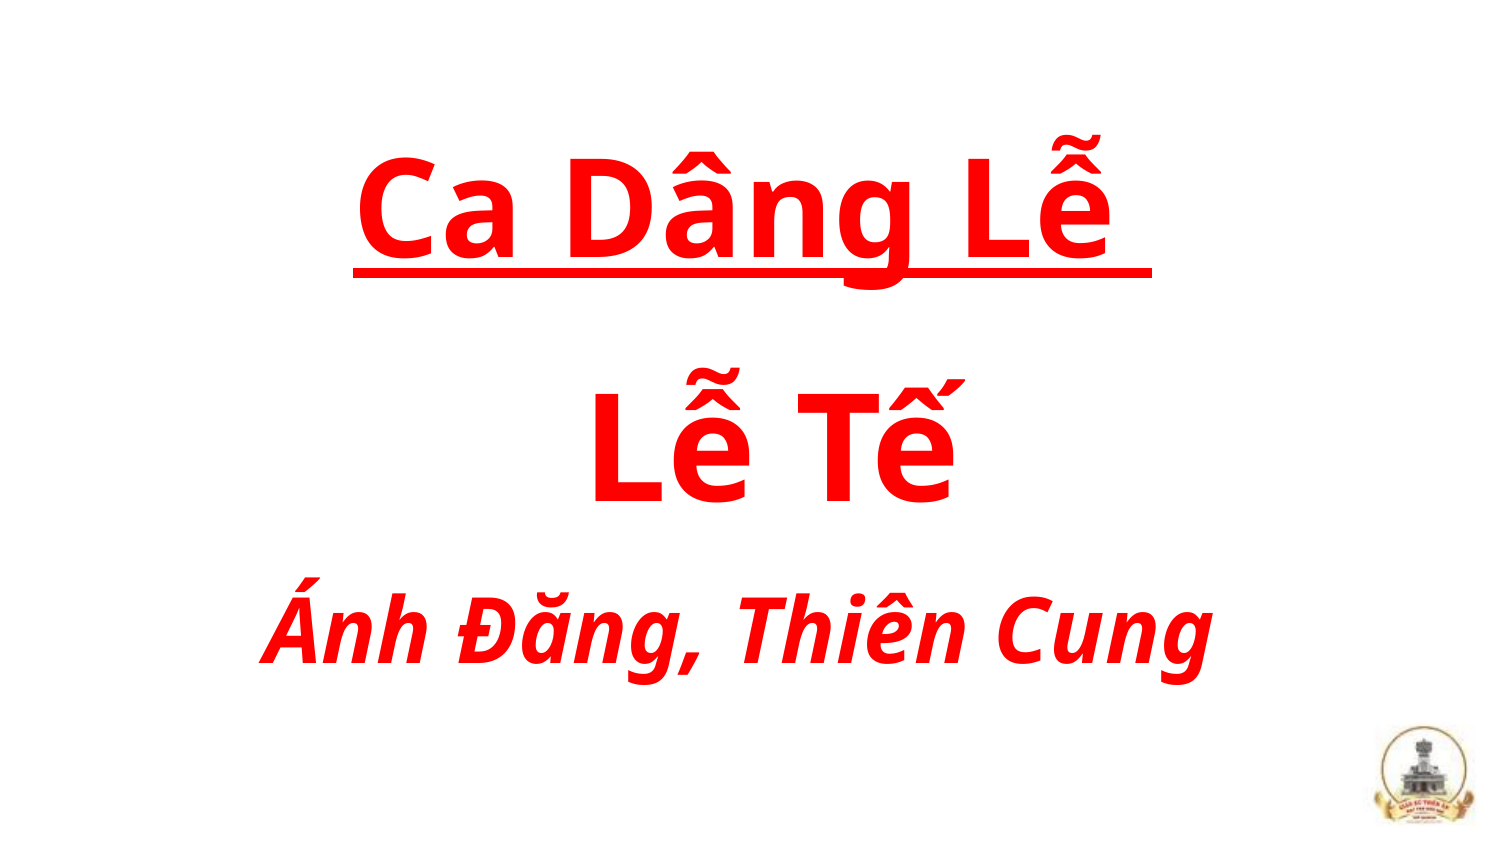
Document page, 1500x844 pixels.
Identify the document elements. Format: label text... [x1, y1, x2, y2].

list Ca Dâng Lễ Lễ Tế Ánh Đăng, Thiên Cung [0, 0, 1500, 844]
